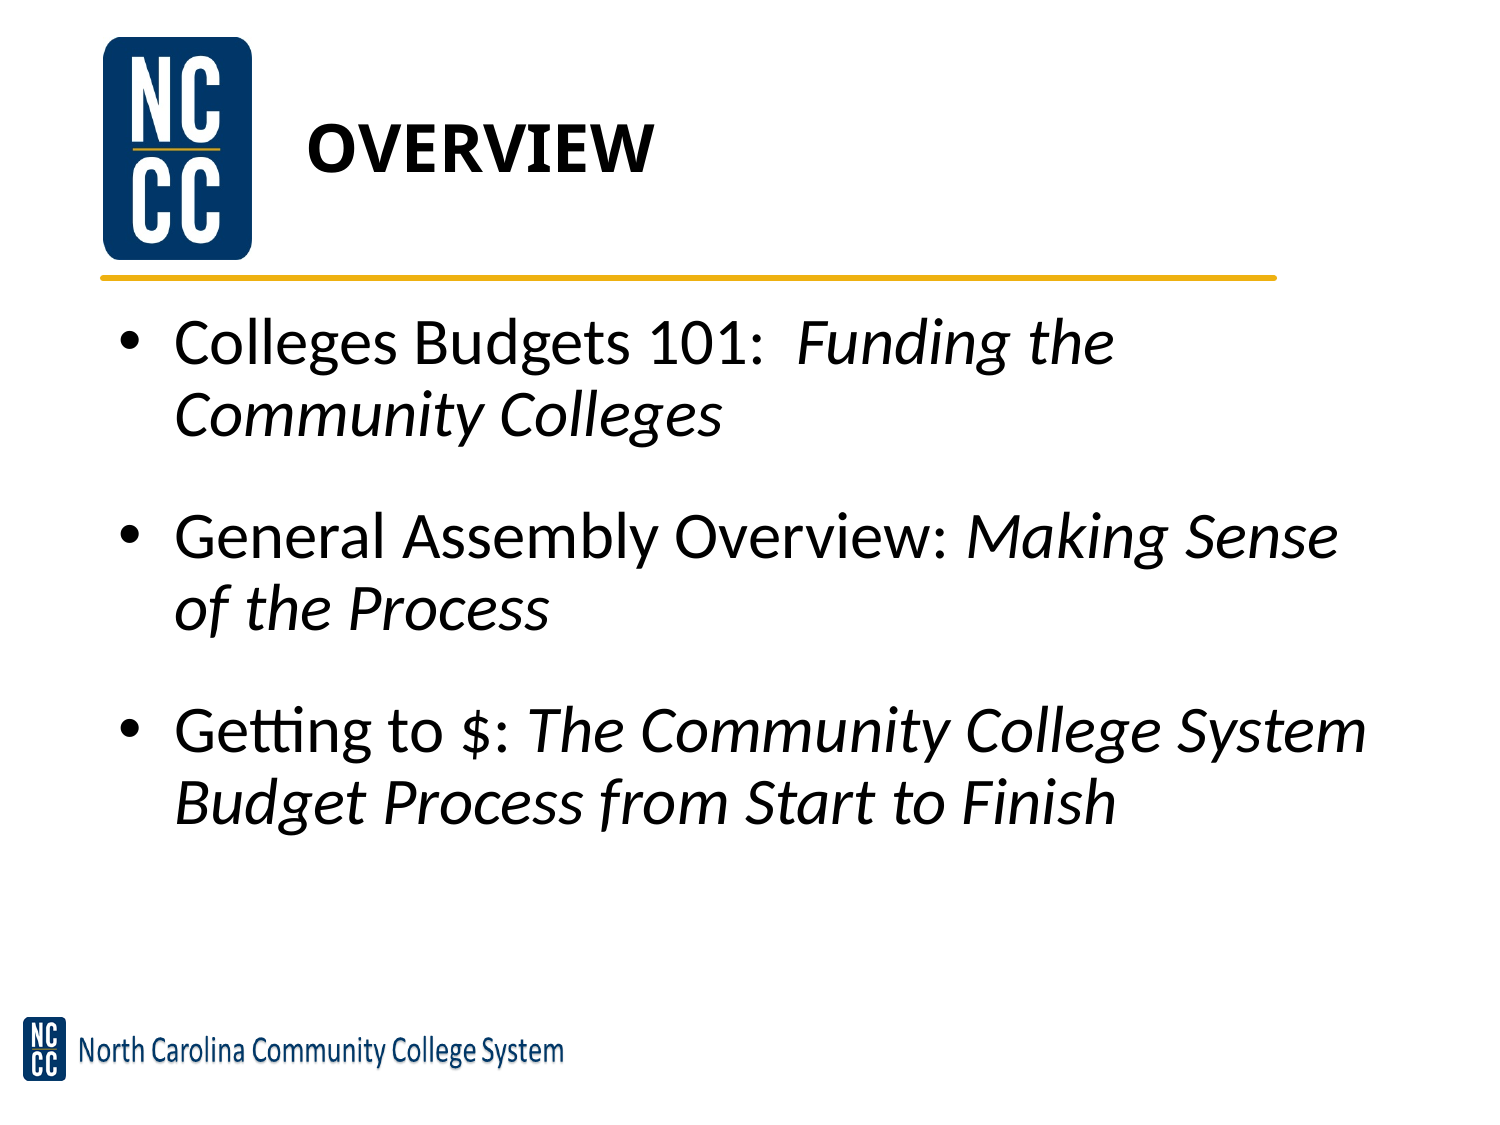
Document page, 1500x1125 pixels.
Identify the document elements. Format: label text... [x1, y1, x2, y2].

picture [103, 37, 252, 260]
title OVERVIEW [290, 42, 1262, 260]
picture [23, 1013, 599, 1100]
list Colleges Budgets 101: Funding the Community Colleges General Assembly Overview: Making Sense of the Process Getting to $: The Community College System Budget Process from Start to Finish [103, 299, 1397, 1014]
